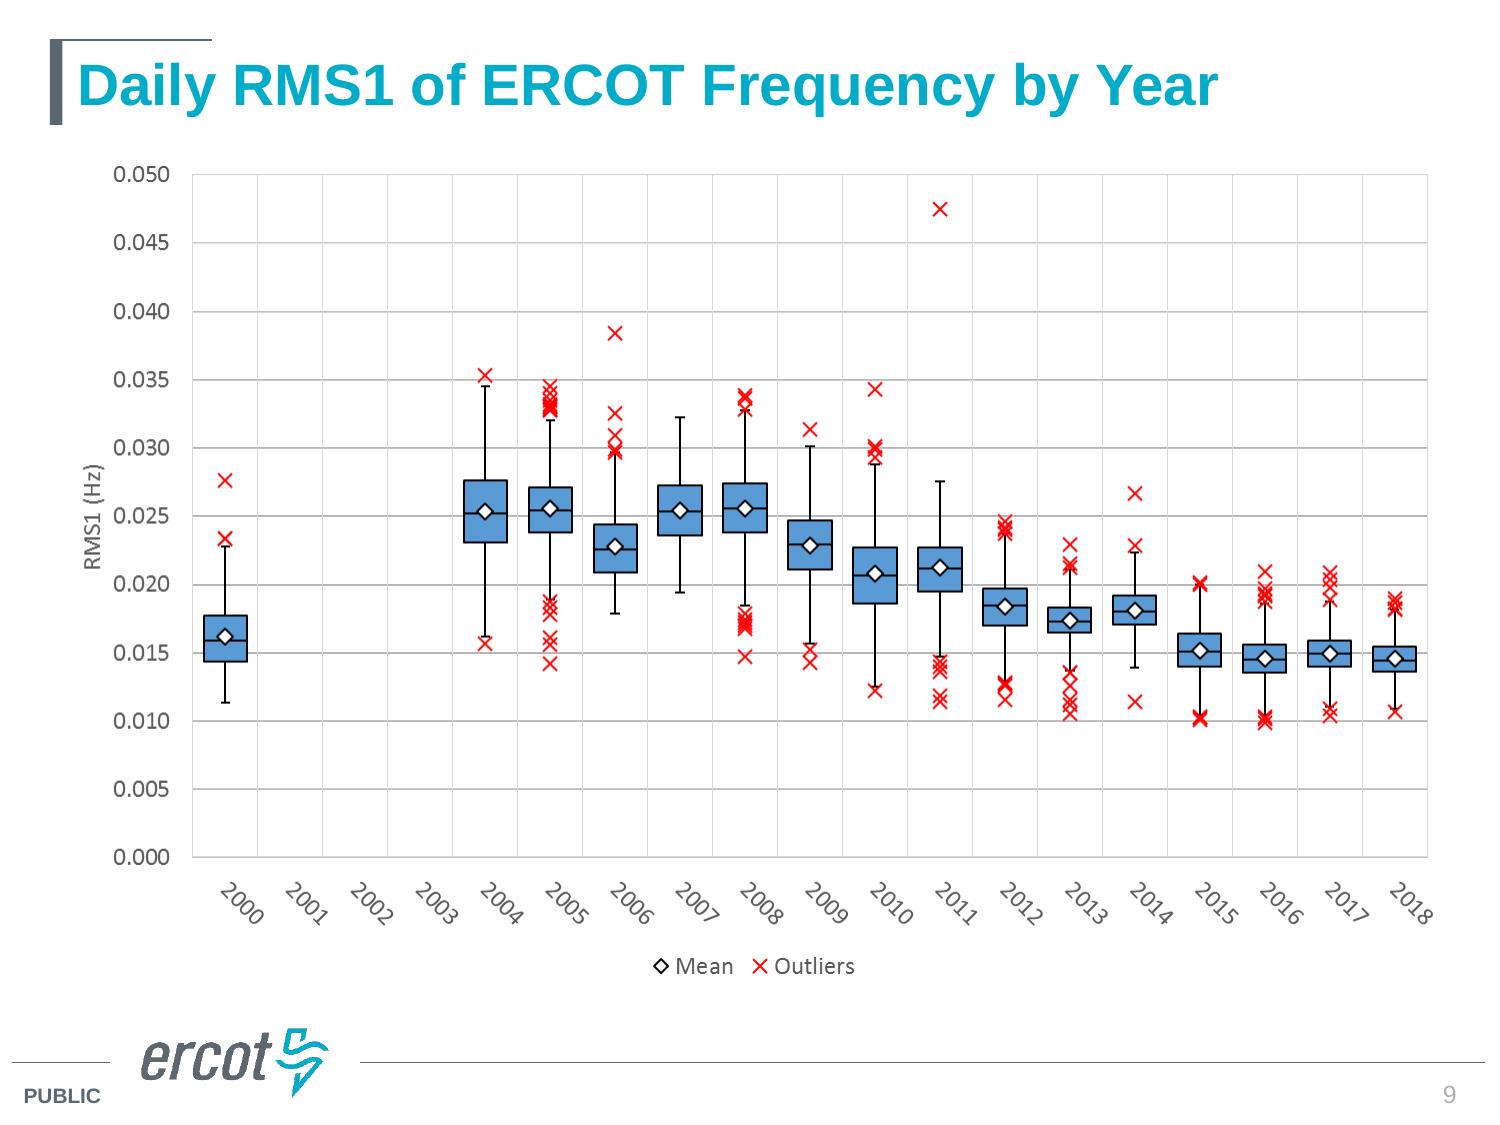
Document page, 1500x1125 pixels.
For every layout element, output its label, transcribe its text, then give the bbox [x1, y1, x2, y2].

slide_number 9 [1412, 1076, 1488, 1112]
picture [137, 1024, 332, 1100]
title Daily RMS1 of ERCOT Frequency by Year [62, 39, 1450, 125]
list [49, 149, 1451, 1001]
